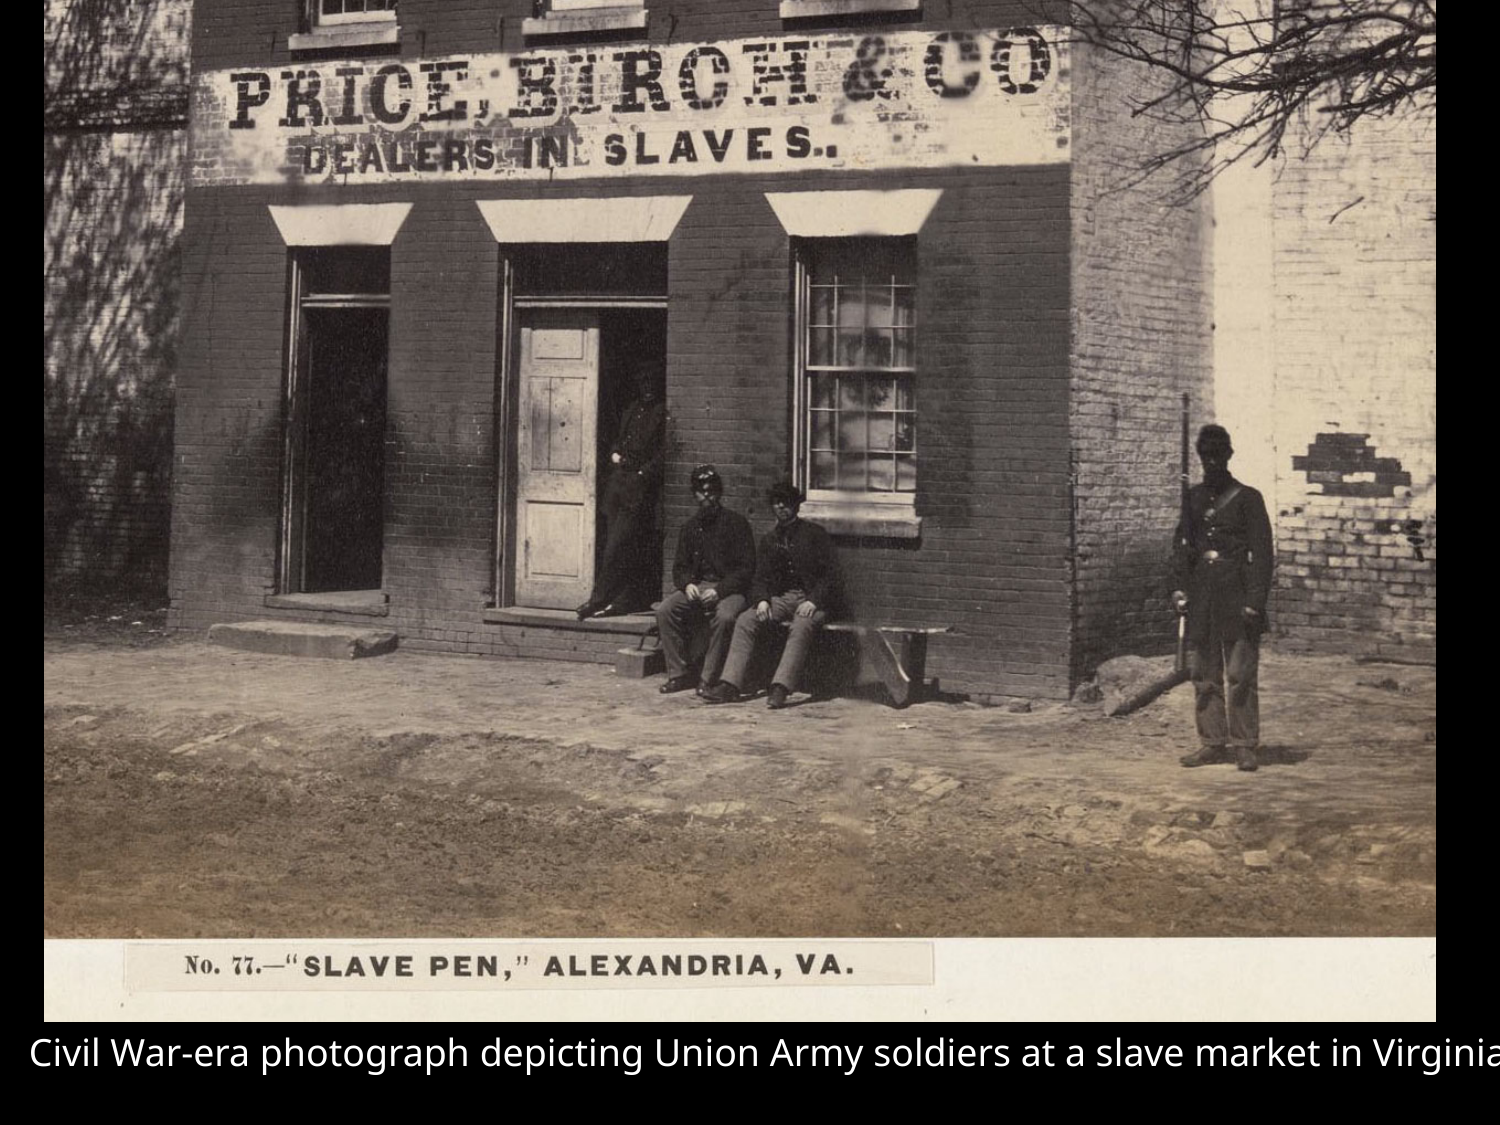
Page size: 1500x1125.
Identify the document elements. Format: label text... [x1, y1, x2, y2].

text_box Civil War-era photograph depicting Union Army soldiers at a slave market in Virginia [14, 1021, 1500, 1082]
picture [44, 0, 1436, 1022]
